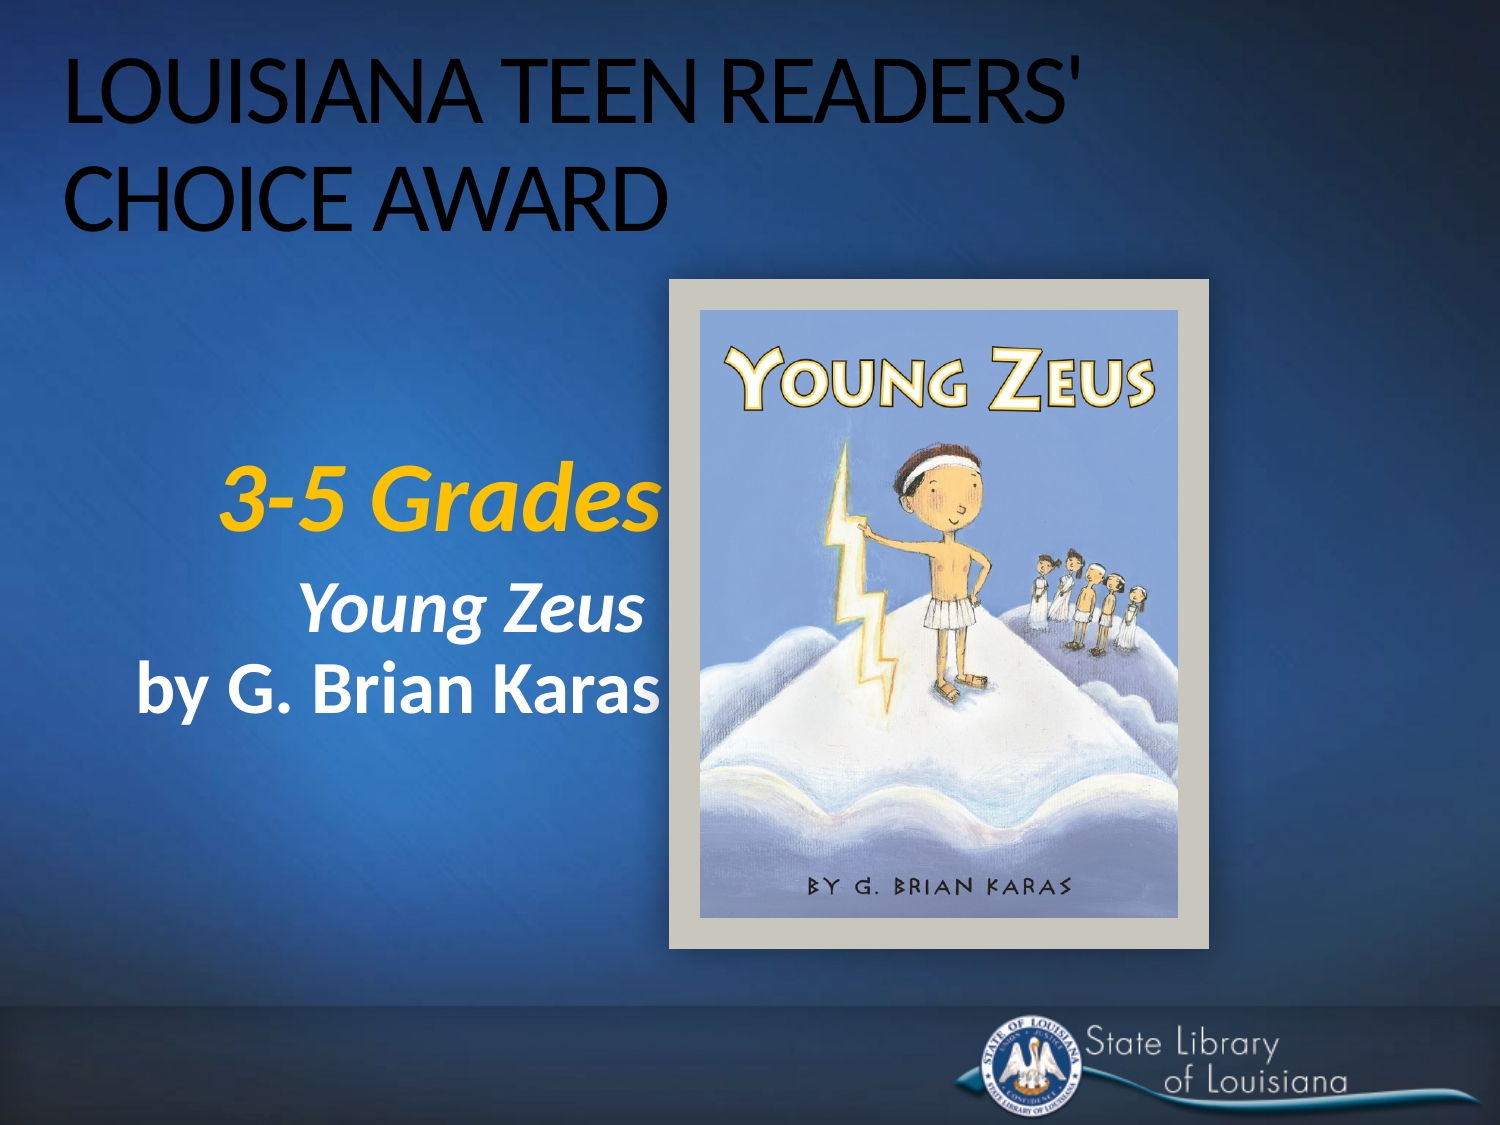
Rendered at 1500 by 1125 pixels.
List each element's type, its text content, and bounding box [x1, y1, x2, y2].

title LOUISIANA TEEN READERS' CHOICE AWARD [62, 37, 1438, 256]
picture [0, 0, 1500, 1125]
list 3-5 Grades Young Zeus by G. Brian Karas [50, 444, 642, 736]
